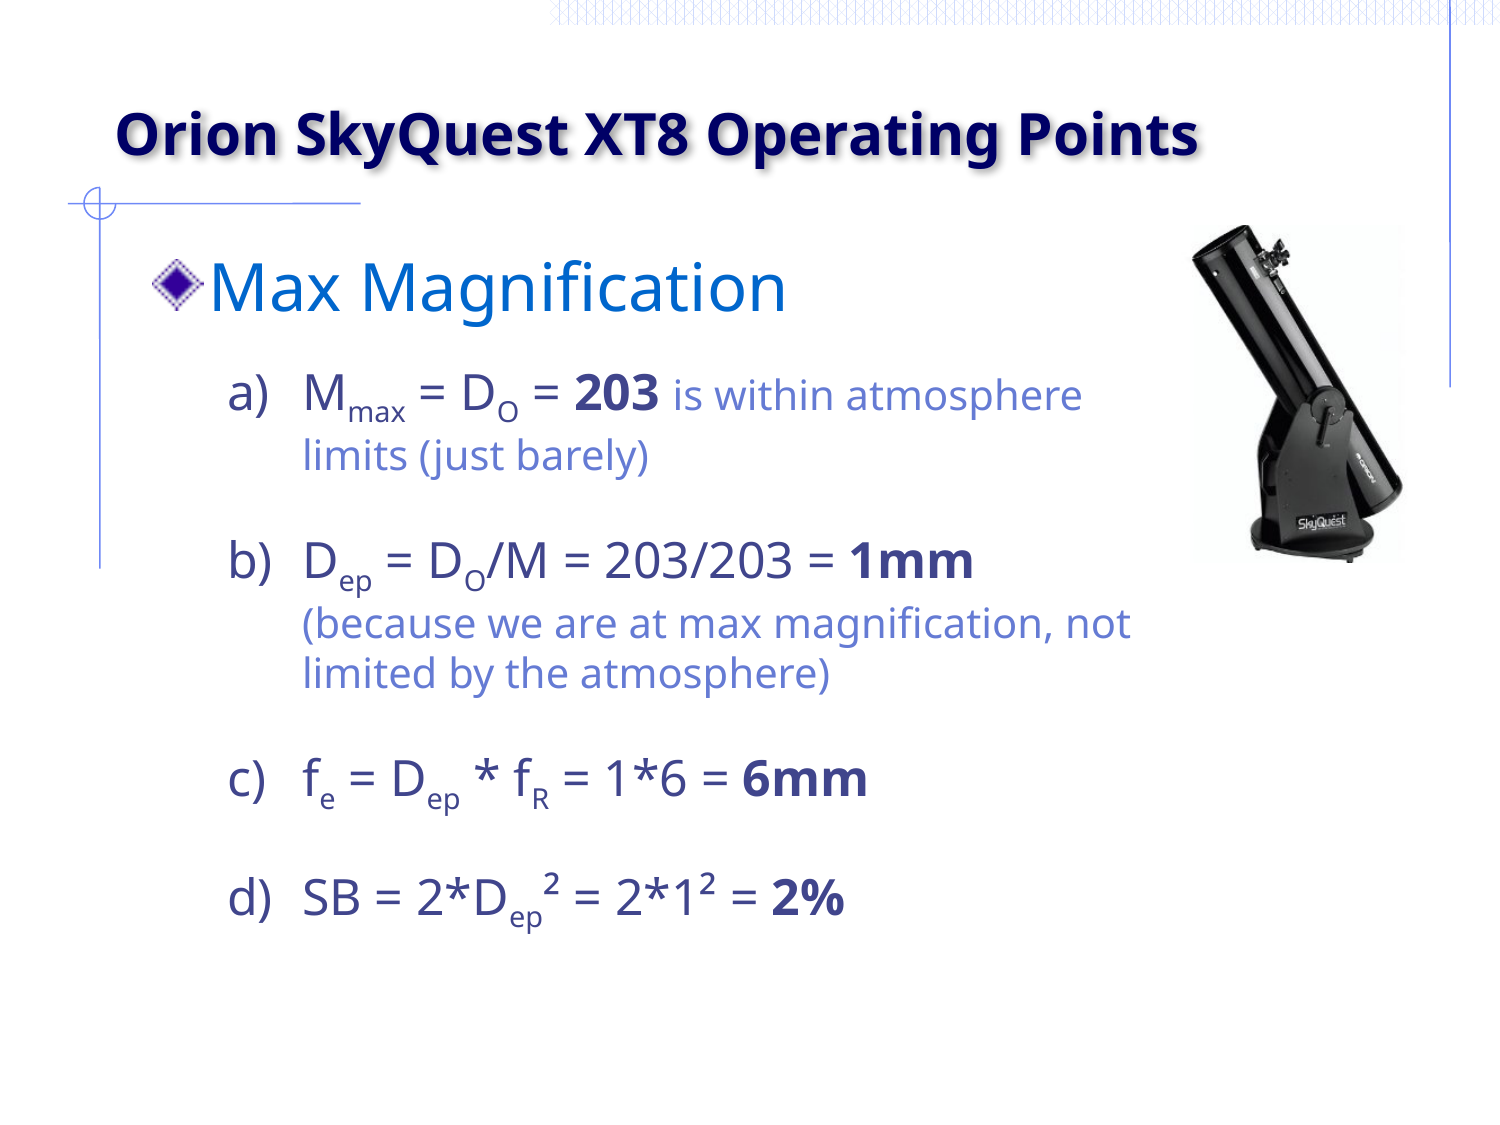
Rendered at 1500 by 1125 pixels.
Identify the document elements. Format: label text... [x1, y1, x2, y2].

text_box Mmax = DO = 203 is within atmosphere limits (just barely) Dep = DO/M = 203/203 = 1mm (because we are at max magnification, not limited by the atmosphere) fe = Dep * fR = 1*6 = 6mm SB = 2*Dep² = 2*1² = 2% [212, 352, 1200, 941]
picture [1175, 224, 1426, 563]
picture [152, 259, 204, 311]
list Max Magnification [137, 237, 1413, 988]
title Orion SkyQuest XT8 Operating Points [99, 50, 1375, 175]
